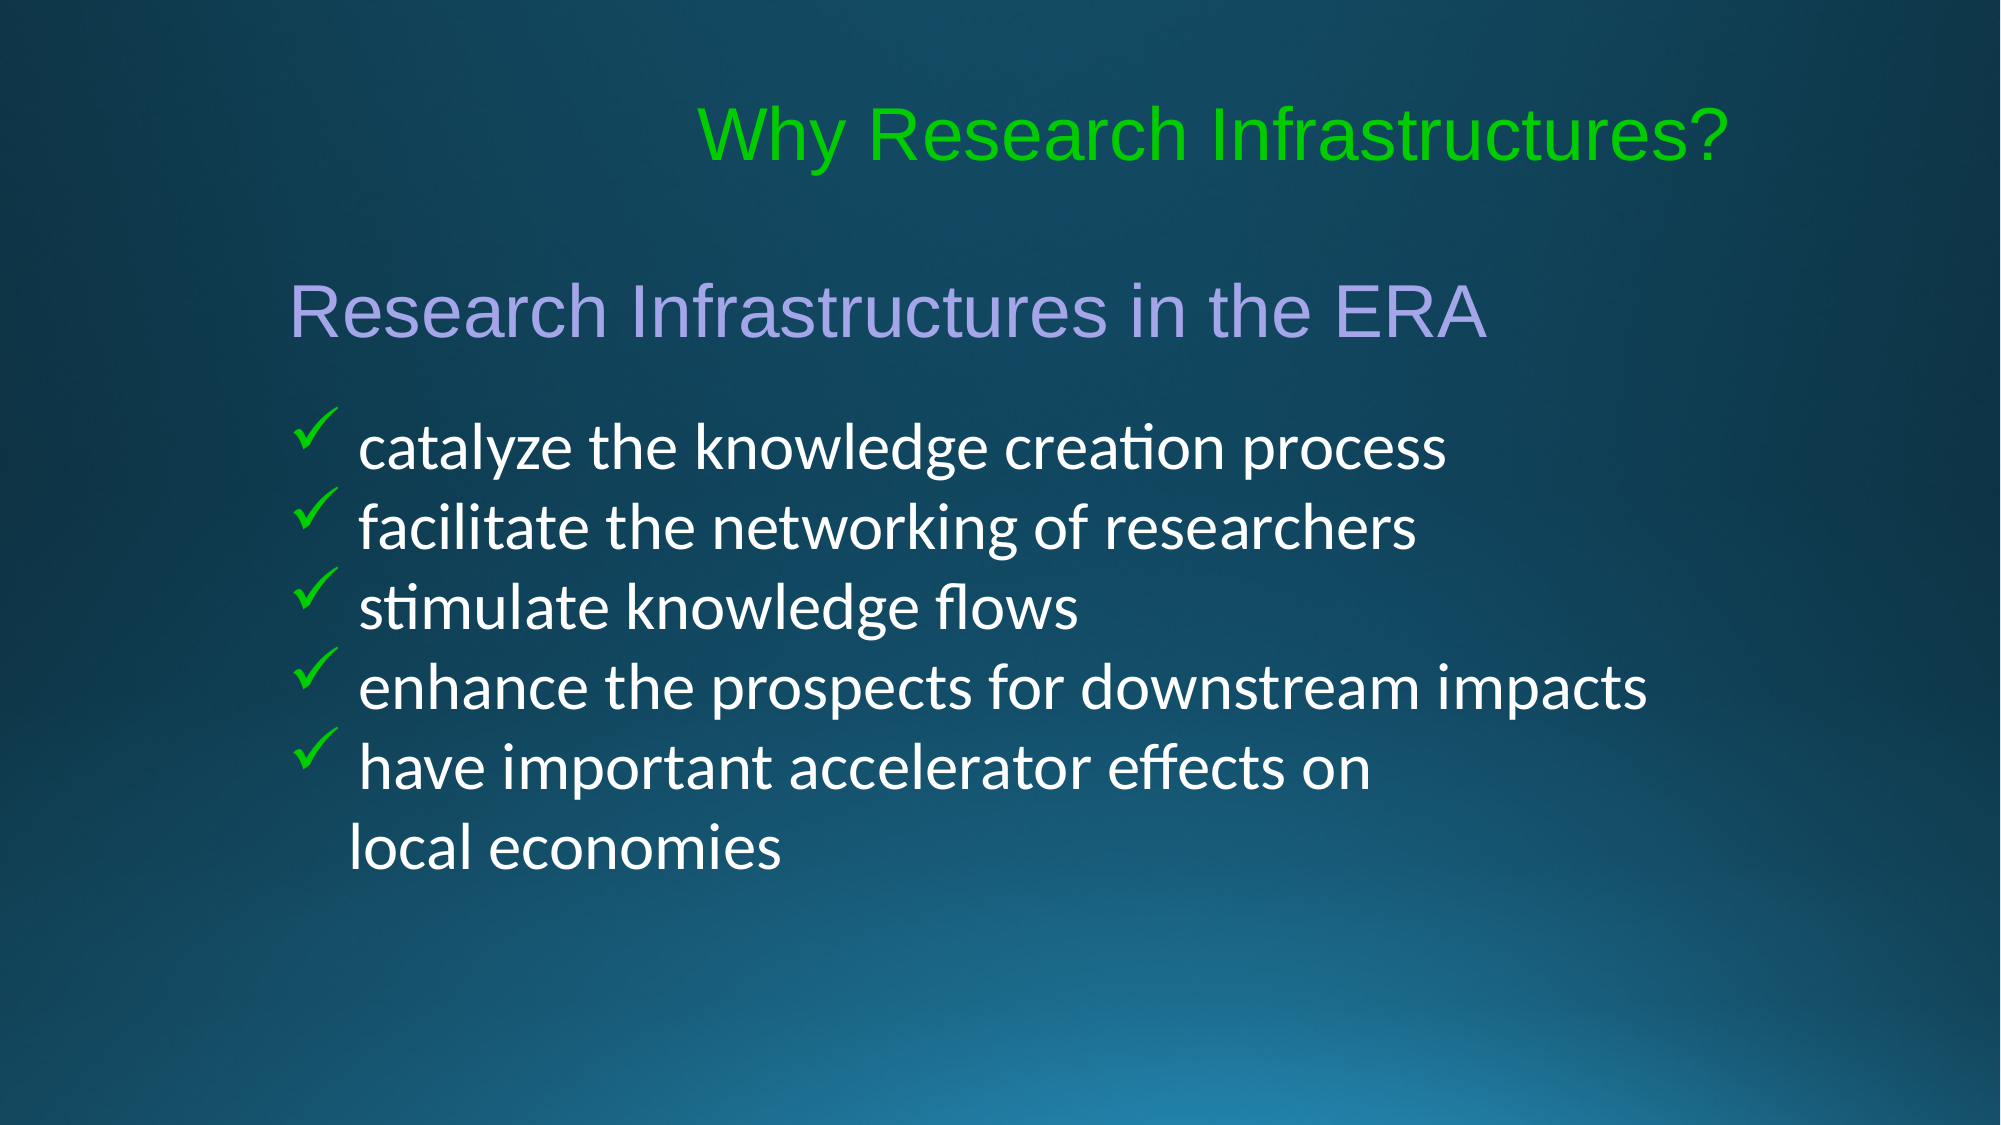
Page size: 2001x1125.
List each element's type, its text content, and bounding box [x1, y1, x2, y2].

text_box Why Research Infrastructures? [468, 78, 1746, 255]
text_box Research Infrastructures in the ERA catalyze the knowledge creation process facilitate the networking of researchers stimulate knowledge flows enhance the prospects for downstream impacts have important accelerator effects on local economies [273, 255, 1750, 1012]
picture [0, 0, 2001, 1125]
